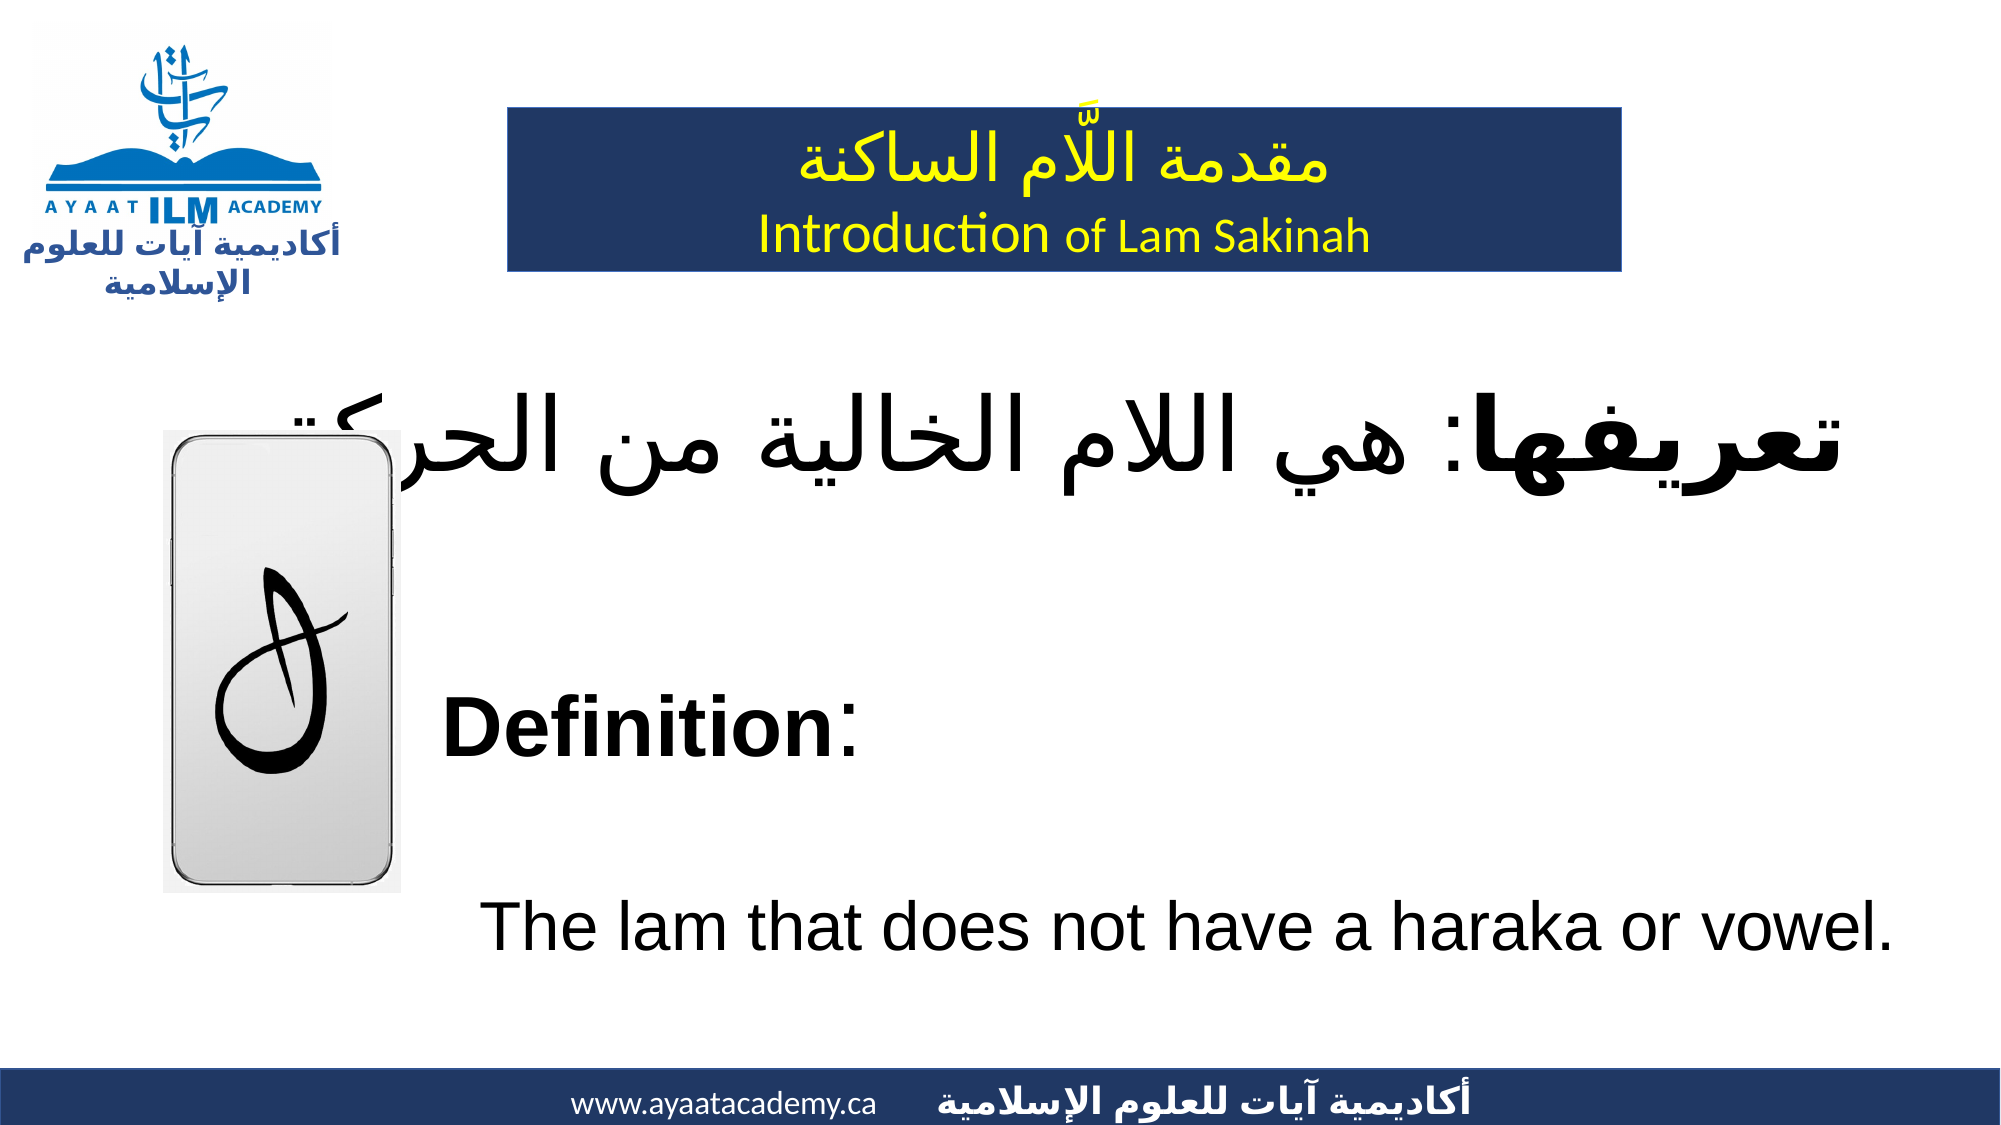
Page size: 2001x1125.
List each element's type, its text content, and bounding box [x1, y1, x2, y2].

picture [32, 21, 332, 241]
list تعريفها: هي اللام الخالية من الحركة [137, 299, 1863, 501]
picture [163, 430, 401, 893]
text_box مقدمة اللَّام الساكنة Introduction of Lam Sakinah [507, 107, 1622, 272]
text_box Definition: The lam that does not have a haraka or vowel. [426, 591, 1935, 1066]
